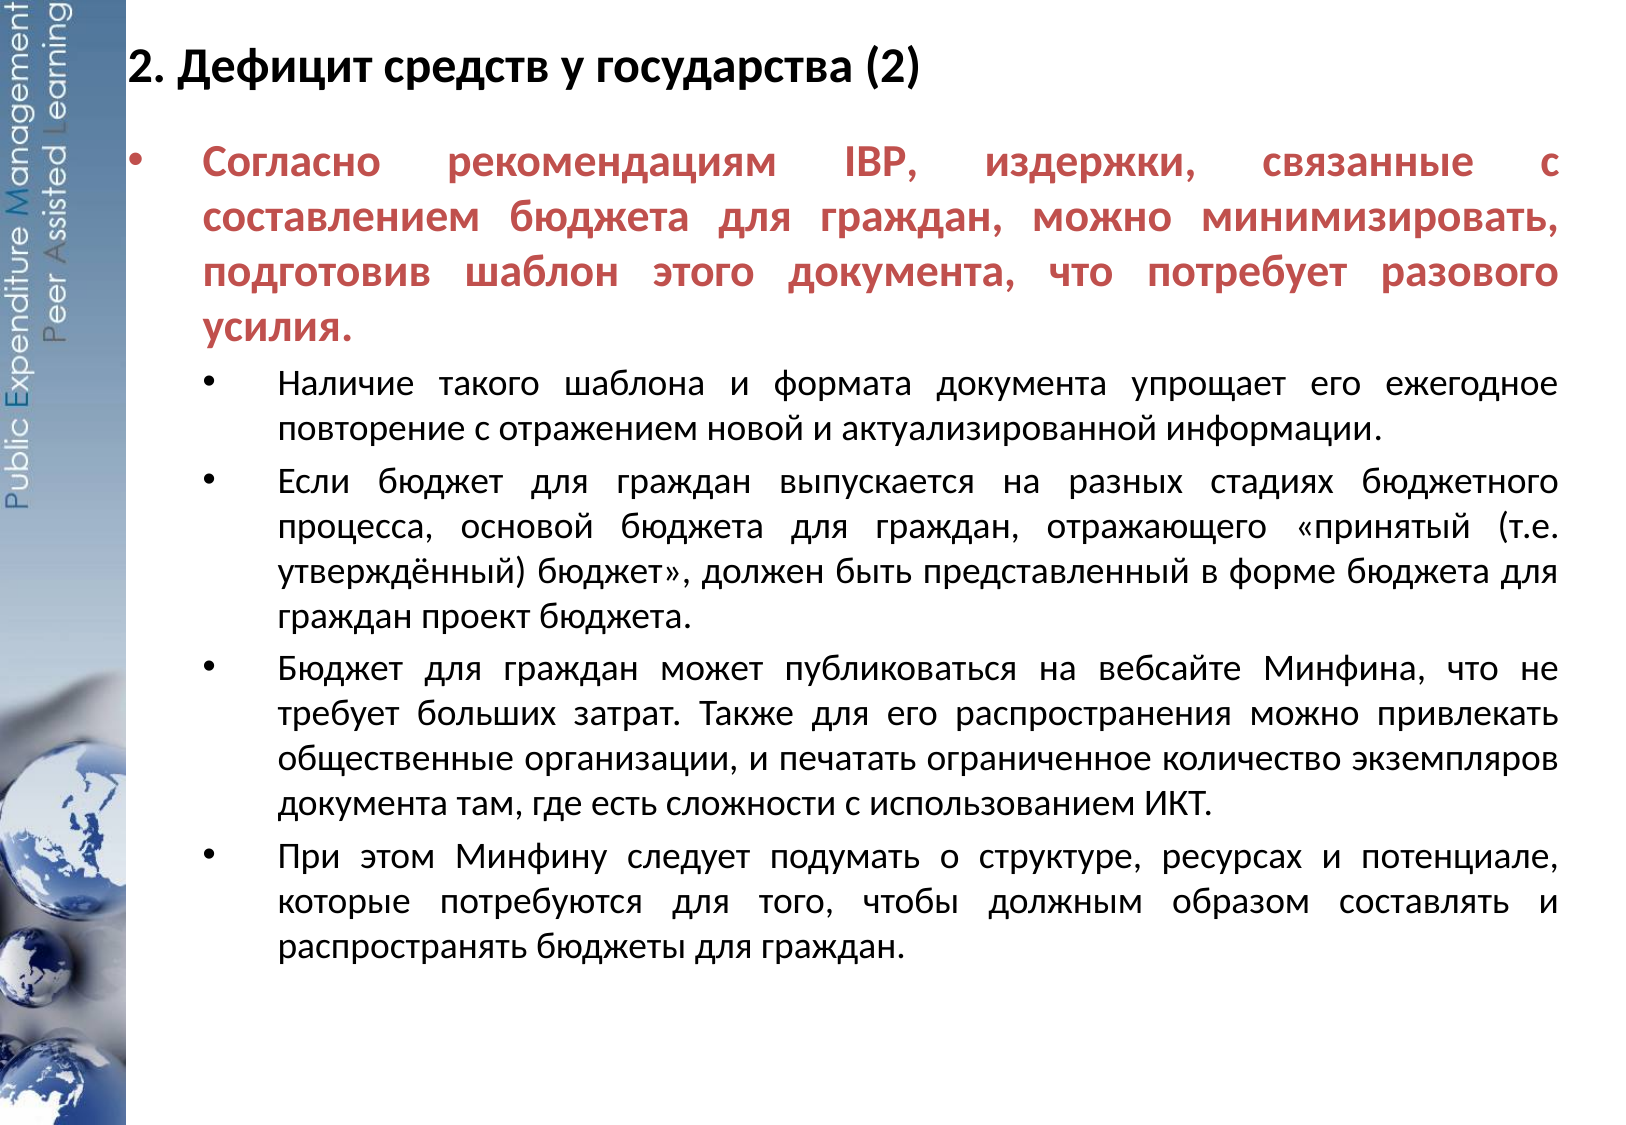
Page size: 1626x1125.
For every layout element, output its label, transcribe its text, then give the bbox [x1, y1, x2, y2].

subtitle 2. Дефицит средств у государства (2) Согласно рекомендациям IBP, издержки, связанные с составлением бюджета для граждан, можно минимизировать, подготовив шаблон этого документа, что потребует разового усилия. Наличие такого шаблона и формата документа упрощает его ежегодное повторение с отражением новой и актуализированной информации. Если бюджет для граждан выпускается на разных стадиях бюджетного процесса, основой бюджета для граждан, отражающего «принятый (т.е. утверждённый) бюджет», должен быть представленный в форме бюджета для граждан проект бюджета. Бюджет для граждан может публиковаться на вебсайте Минфина, что не требует больших затрат. Также для его распространения можно привлекать общественные организации, и печатать ограниченное количество экземпляров документа там, где есть сложности с использованием ИКТ. При этом Минфину следует подумать о структуре, ресурсах и потенциале, которые потребуются для того, чтобы должным образом составлять и распространять бюджеты для граждан. [161, 24, 1576, 1125]
picture [0, 0, 126, 1125]
